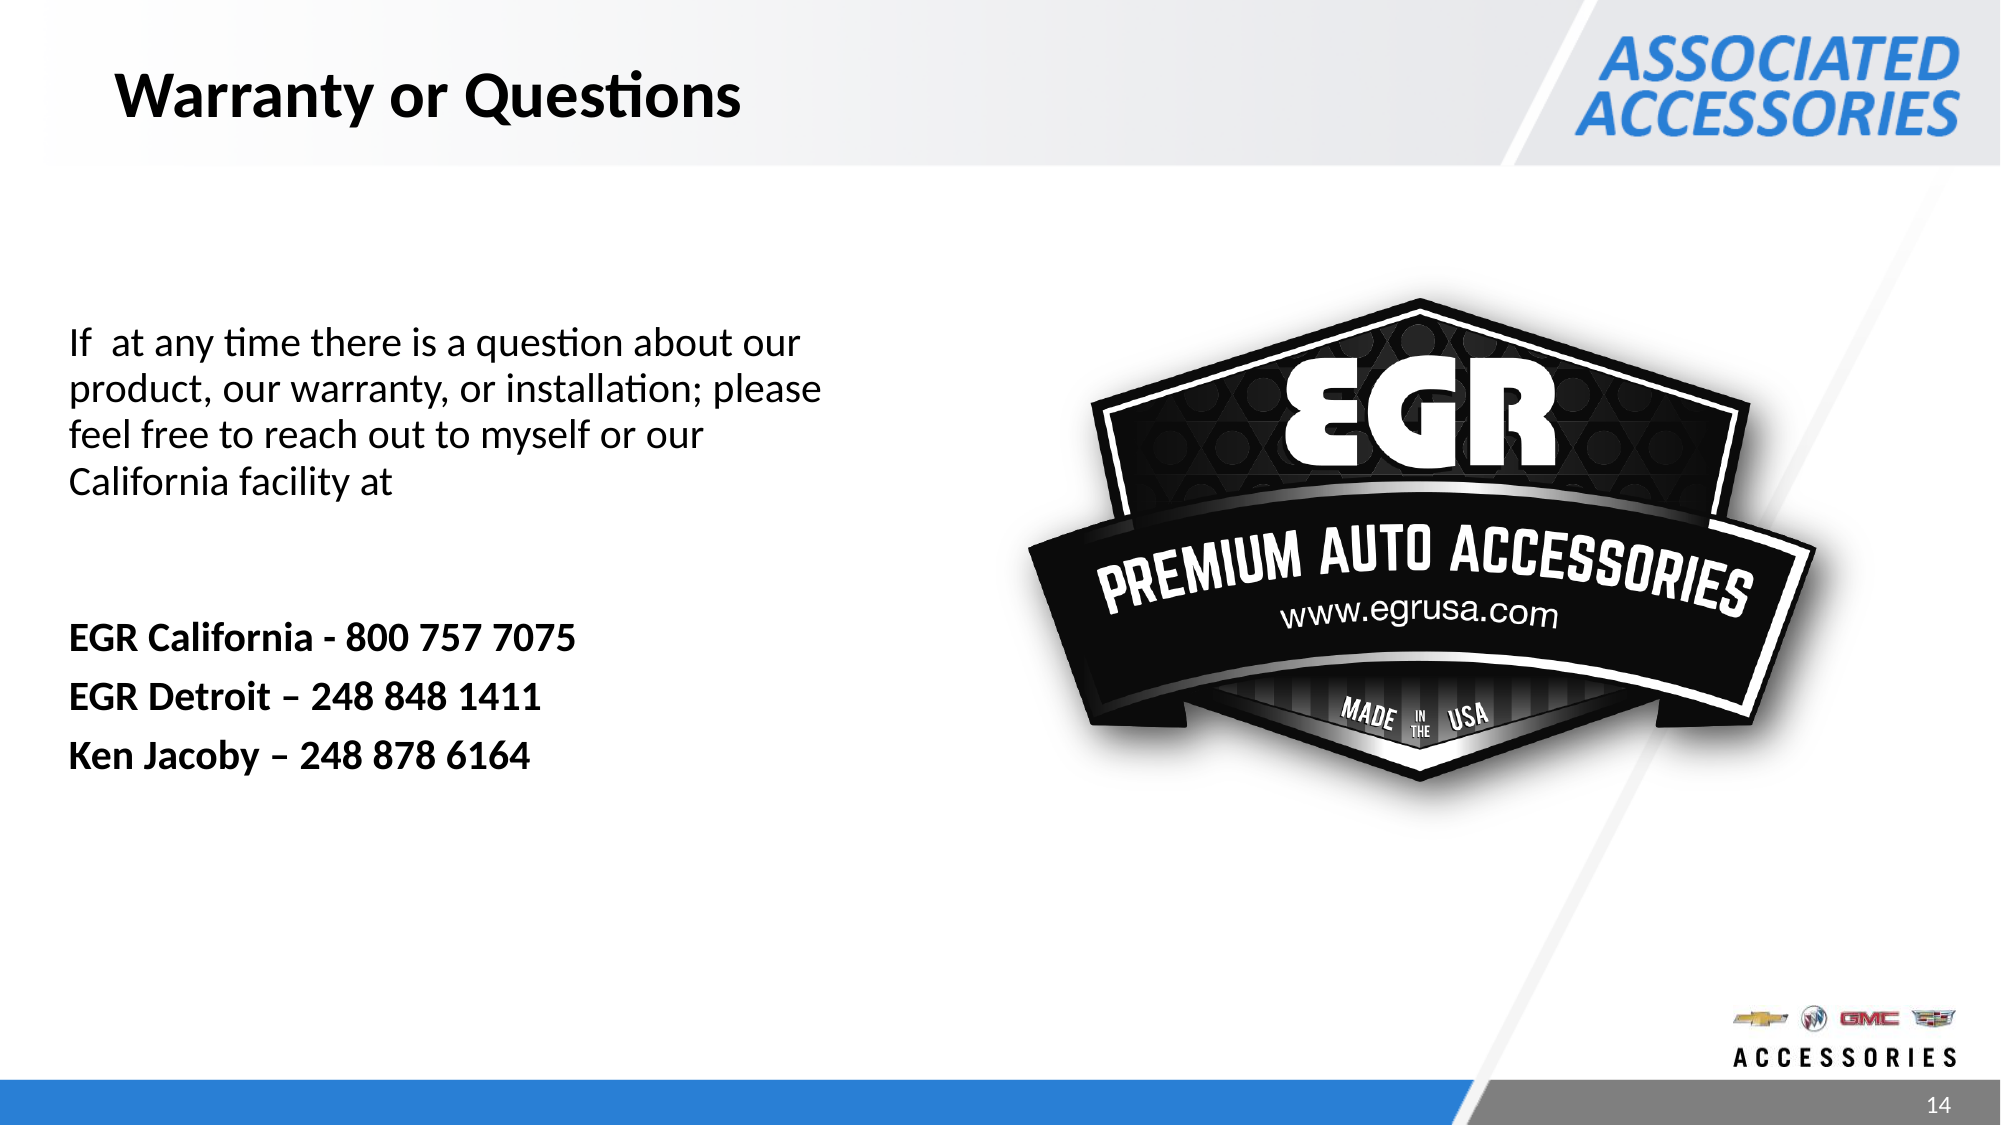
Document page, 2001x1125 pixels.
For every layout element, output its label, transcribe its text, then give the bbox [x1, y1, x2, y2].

title Warranty or Questions [99, 4, 1520, 193]
slide_number 14 [1900, 1073, 1967, 1125]
list If at any time there is a question about our product, our warranty, or installation; please feel free to reach out to myself or our California facility at EGR California - 800 757 7075 EGR Detroit – 248 848 1411 Ken Jacoby – 248 878 6164 [35, 311, 875, 794]
picture [0, 0, 2001, 1125]
